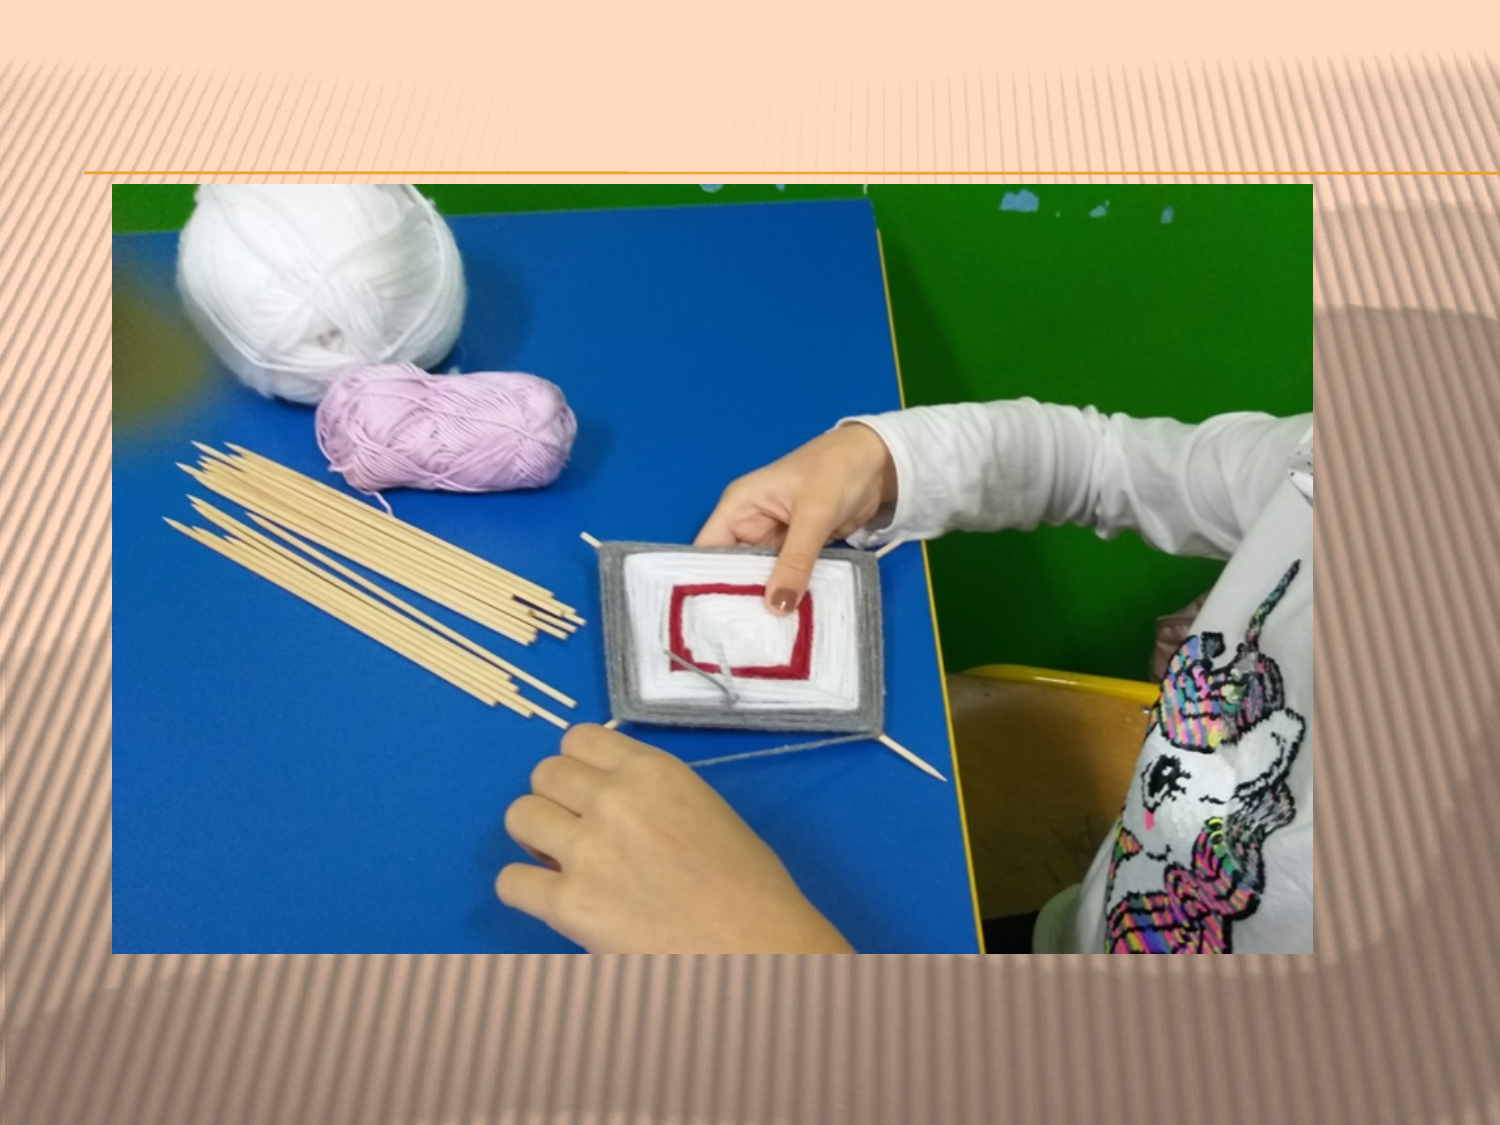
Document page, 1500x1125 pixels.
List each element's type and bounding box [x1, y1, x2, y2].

picture [111, 184, 1313, 954]
